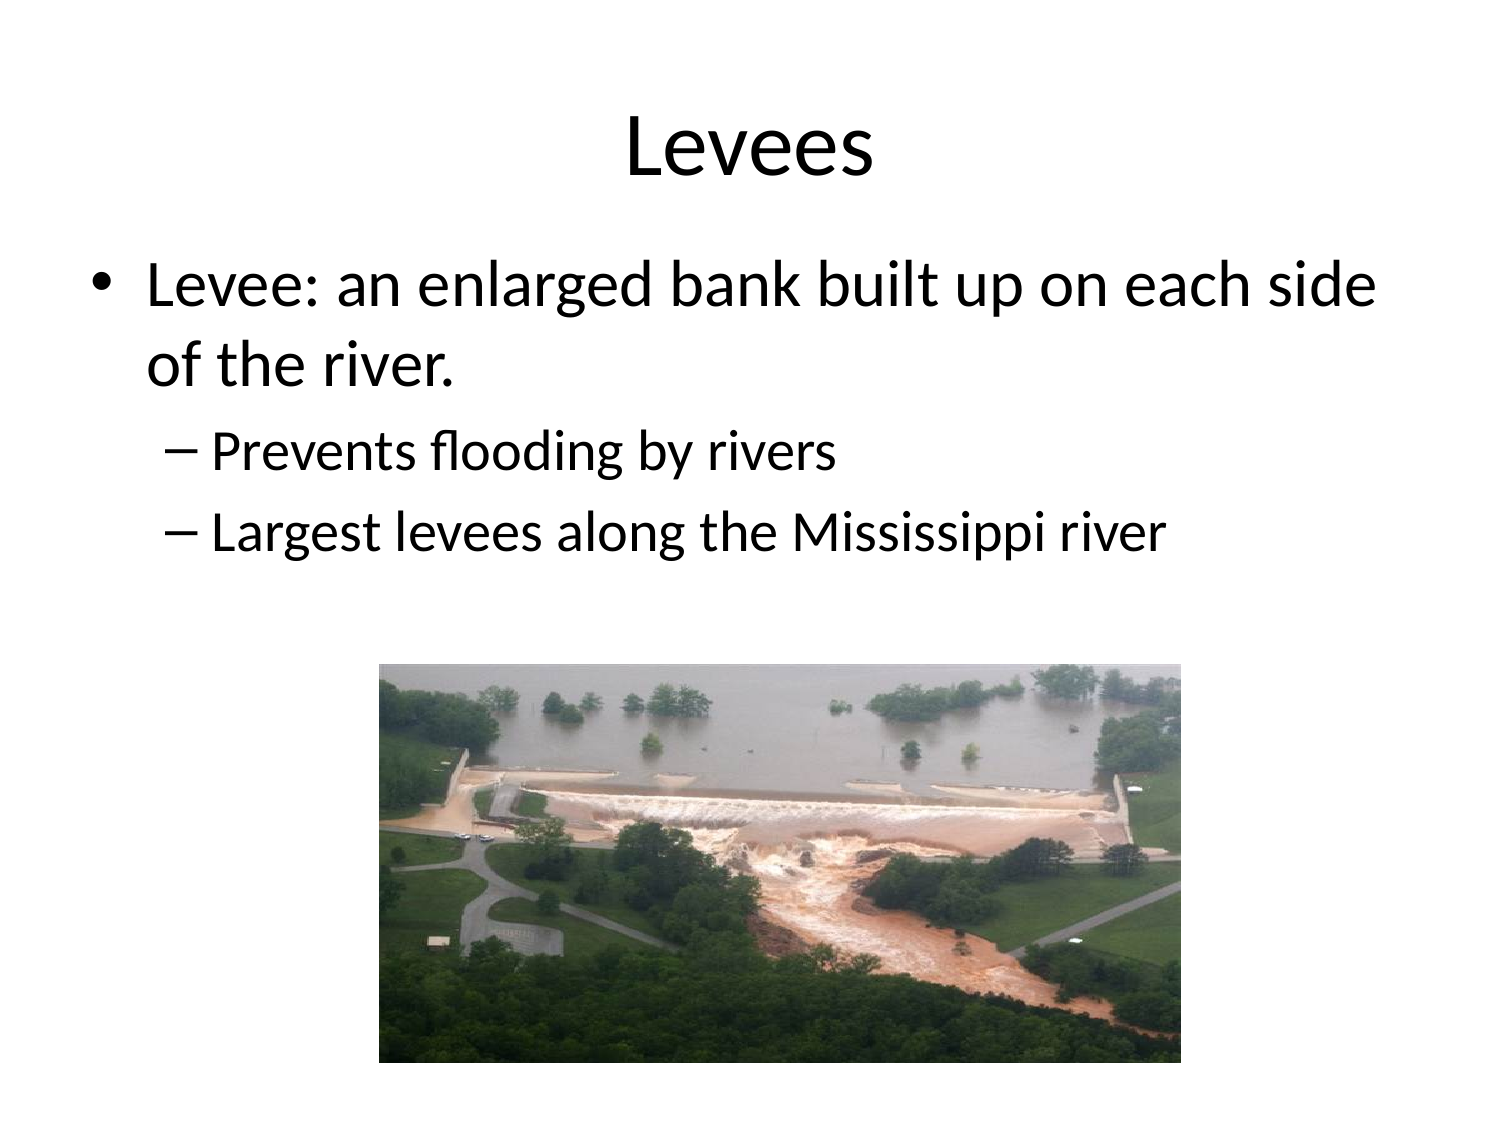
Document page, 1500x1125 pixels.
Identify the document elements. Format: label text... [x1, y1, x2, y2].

title Levees [75, 45, 1425, 232]
list Levee: an enlarged bank built up on each side of the river. Prevents flooding by rivers Largest levees along the Mississippi river [75, 232, 1425, 975]
picture [378, 664, 1181, 1063]
